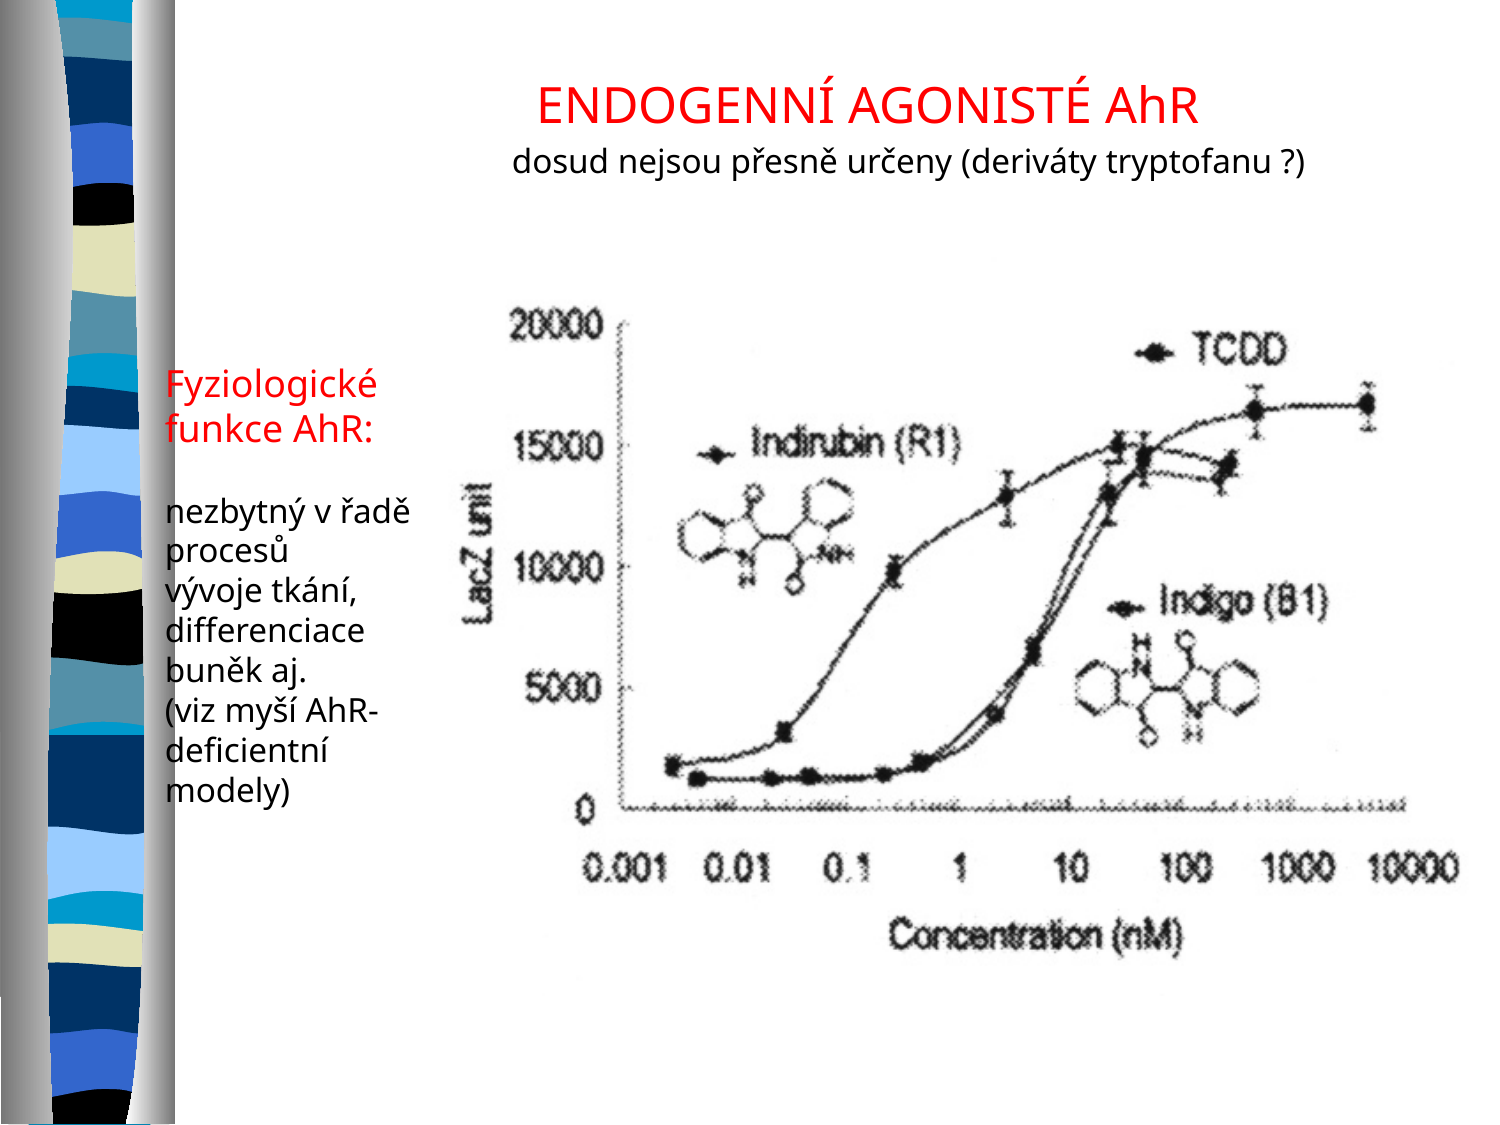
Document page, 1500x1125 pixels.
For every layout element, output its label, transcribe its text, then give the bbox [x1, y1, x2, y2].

picture [407, 244, 1500, 997]
text_box Fyziologické funkce AhR: nezbytný v řadě procesů vývoje tkání, differenciace buněk aj. (viz myší AhR- deficientní modely) [149, 352, 402, 817]
text_box ENDOGENNÍ AGONISTÉ AhR [265, 66, 1471, 142]
text_box dosud nejsou přesně určeny (deriváty tryptofanu ?) [497, 132, 1322, 188]
